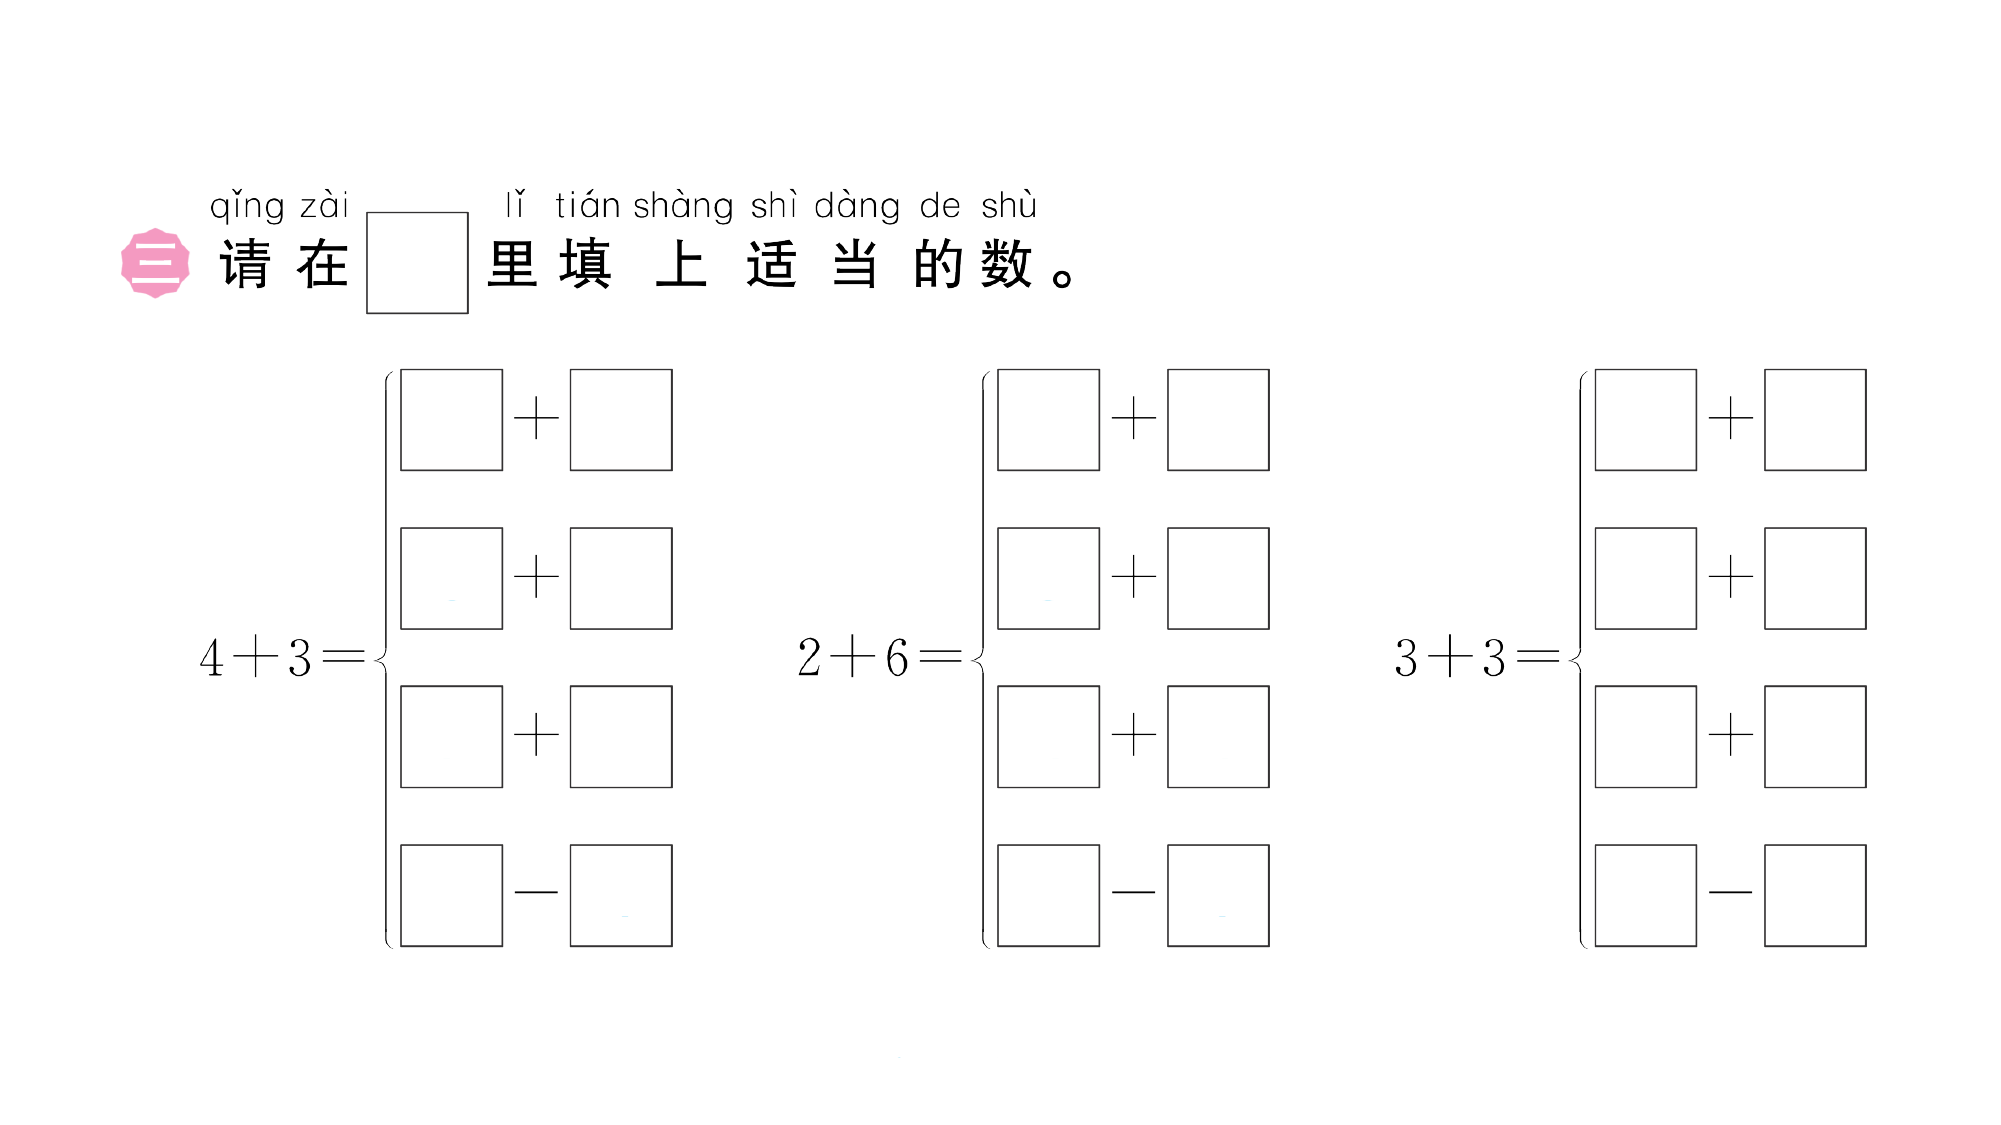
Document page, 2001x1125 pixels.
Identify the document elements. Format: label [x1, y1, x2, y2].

picture [118, 177, 2000, 1066]
